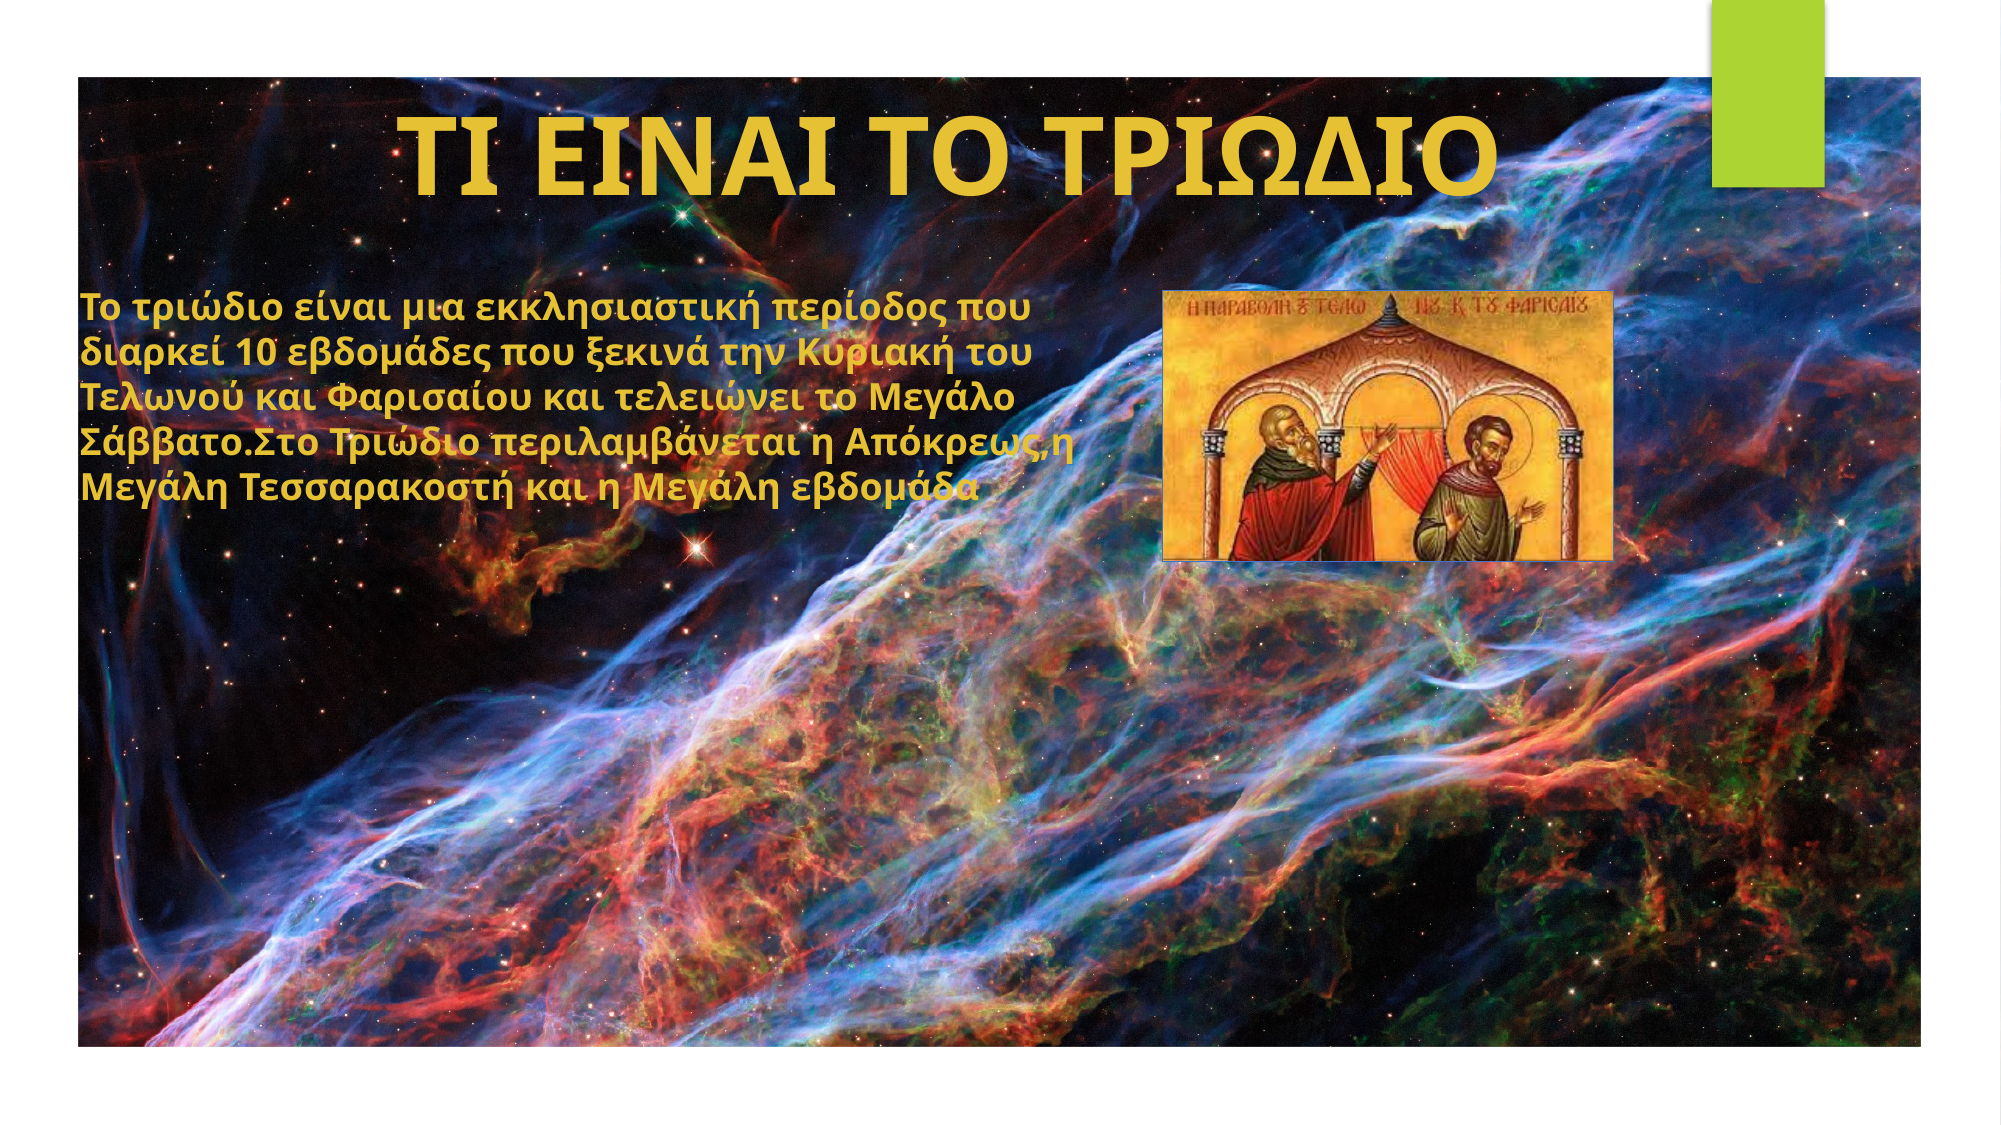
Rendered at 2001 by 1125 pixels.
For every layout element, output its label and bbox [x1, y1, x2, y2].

picture [1161, 289, 1614, 562]
text_box [0, 0, 2000, 1125]
